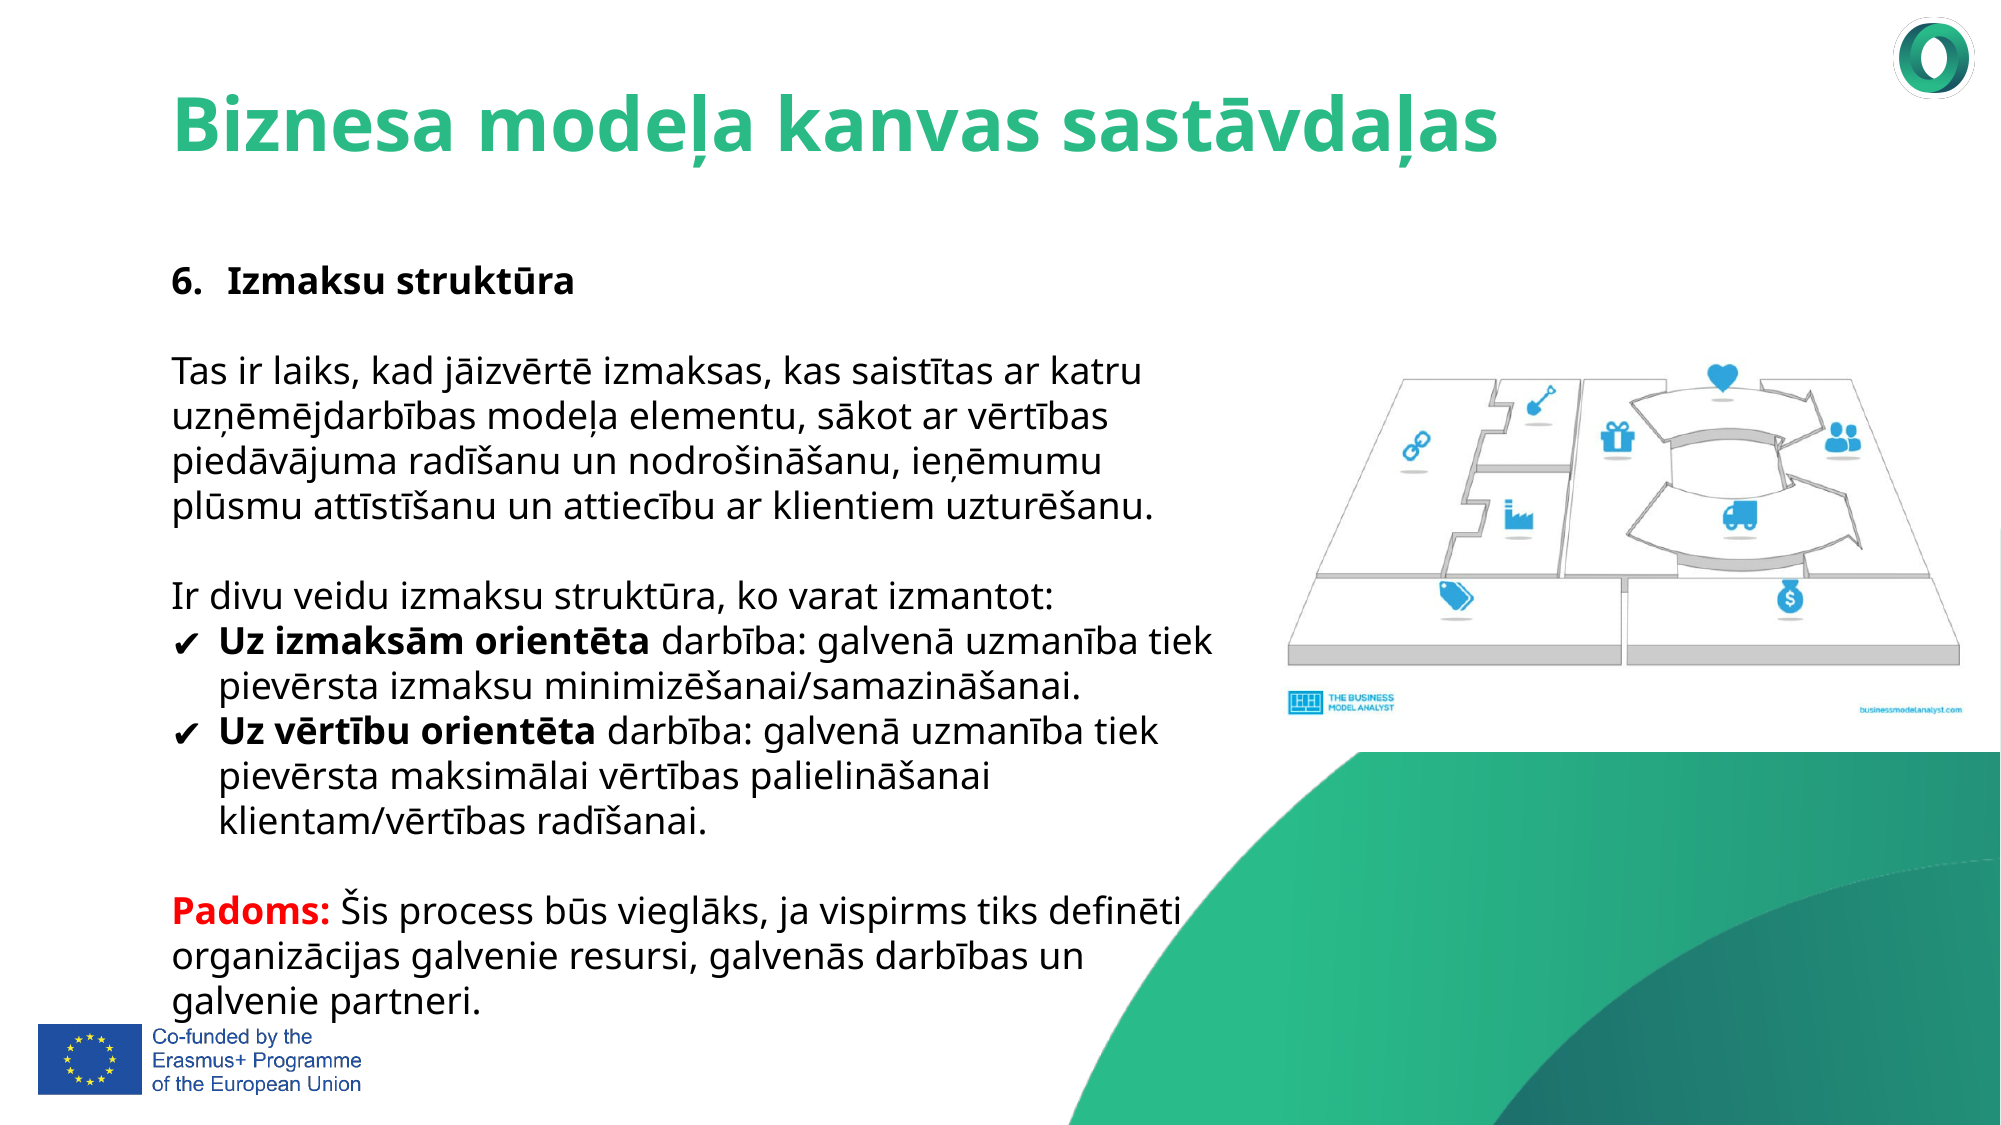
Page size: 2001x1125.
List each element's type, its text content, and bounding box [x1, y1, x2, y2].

text_box Izmaksu struktūra Tas ir laiks, kad jāizvērtē izmaksas, kas saistītas ar katru uzņēmējdarbības modeļa elementu, sākot ar vērtības piedāvājuma radīšanu un nodrošināšanu, ieņēmumu plūsmu attīstīšanu un attiecību ar klientiem uzturēšanu. Ir divu veidu izmaksu struktūra, ko varat izmantot: Uz izmaksām orientēta darbība: galvenā uzmanība tiek pievērsta izmaksu minimizēšanai/samazināšanai. Uz vērtību orientēta darbība: galvenā uzmanība tiek pievērsta maksimālai vērtības palielināšanai klientam/vērtības radīšanai. Padoms: Šis process būs vieglāks, ja vispirms tiks definēti organizācijas galvenie resursi, galvenās darbības un galvenie partneri. [156, 204, 1246, 1120]
text_box [0, 1016, 156, 1103]
picture [1892, 17, 1975, 100]
text_box Biznesa modeļa kanvas sastāvdaļas [156, 69, 1821, 175]
picture [1003, 318, 2001, 1125]
picture [38, 1023, 361, 1095]
